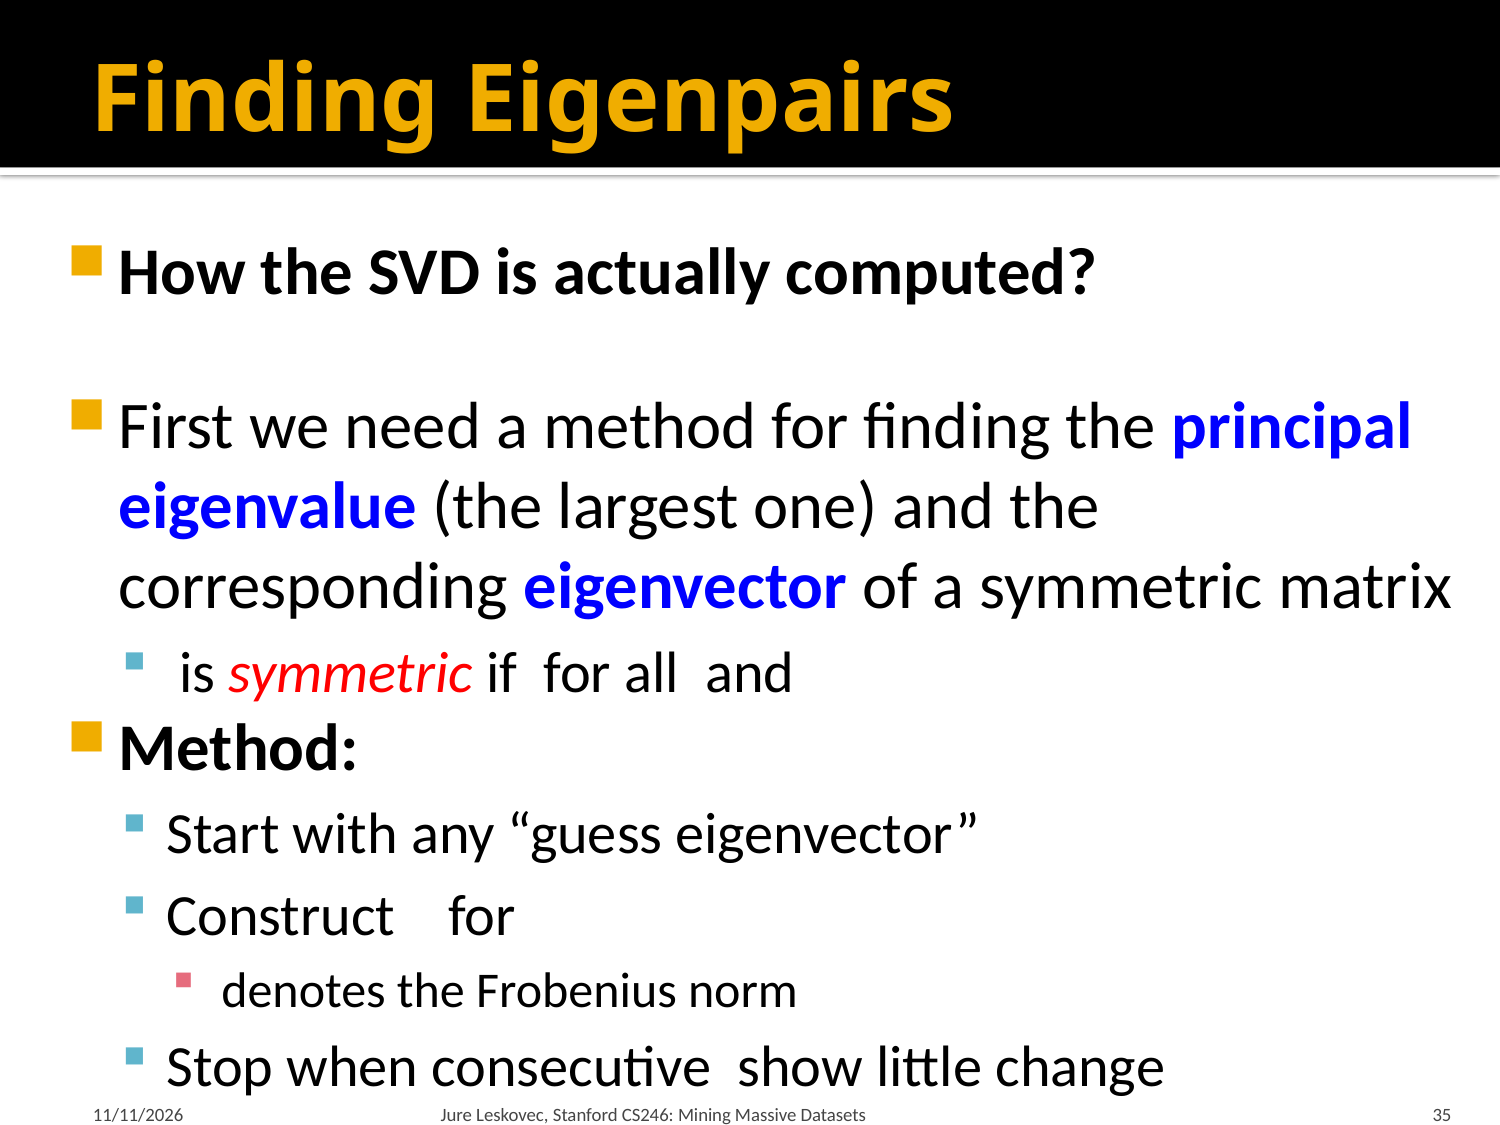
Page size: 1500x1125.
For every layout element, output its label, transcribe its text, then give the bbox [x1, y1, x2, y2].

footer Jure Leskovec, Stanford CS246: Mining Massive Datasets [433, 1080, 1337, 1125]
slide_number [75, 1080, 425, 1125]
slide_number 35 [1345, 1080, 1467, 1125]
title Finding Eigenpairs [75, 12, 1425, 175]
